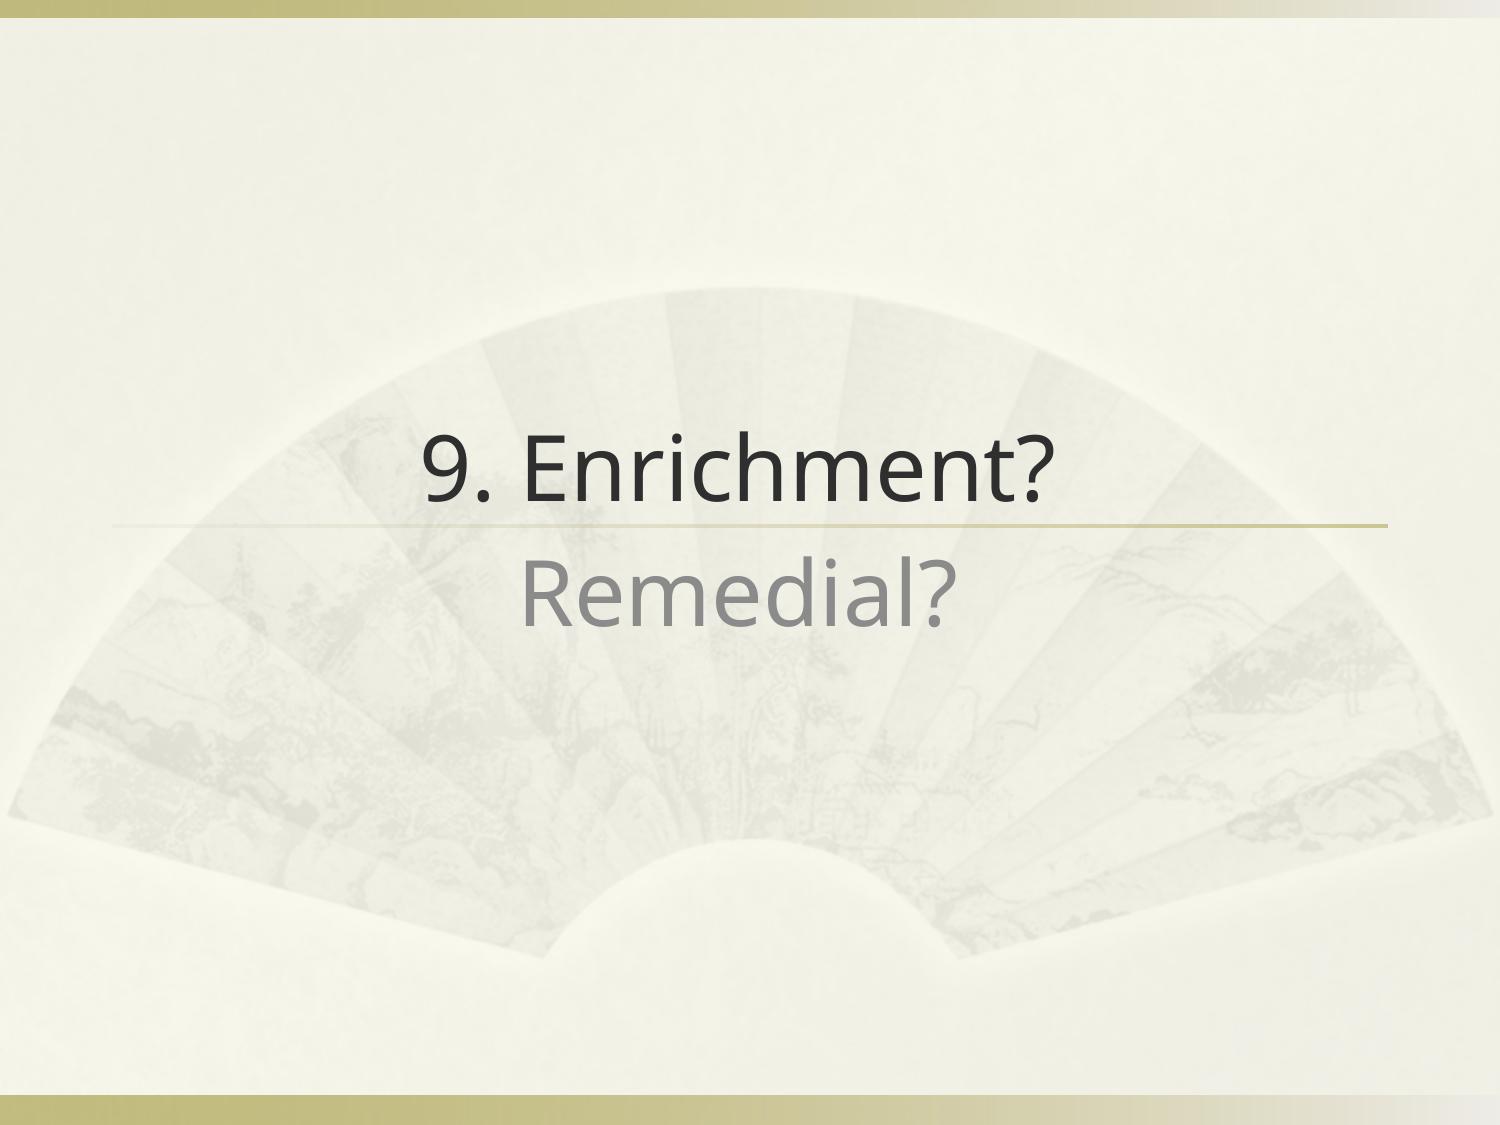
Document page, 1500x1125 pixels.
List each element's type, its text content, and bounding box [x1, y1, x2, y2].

subtitle Remedial? [224, 527, 1276, 816]
title 9. Enrichment? [112, 274, 1388, 528]
